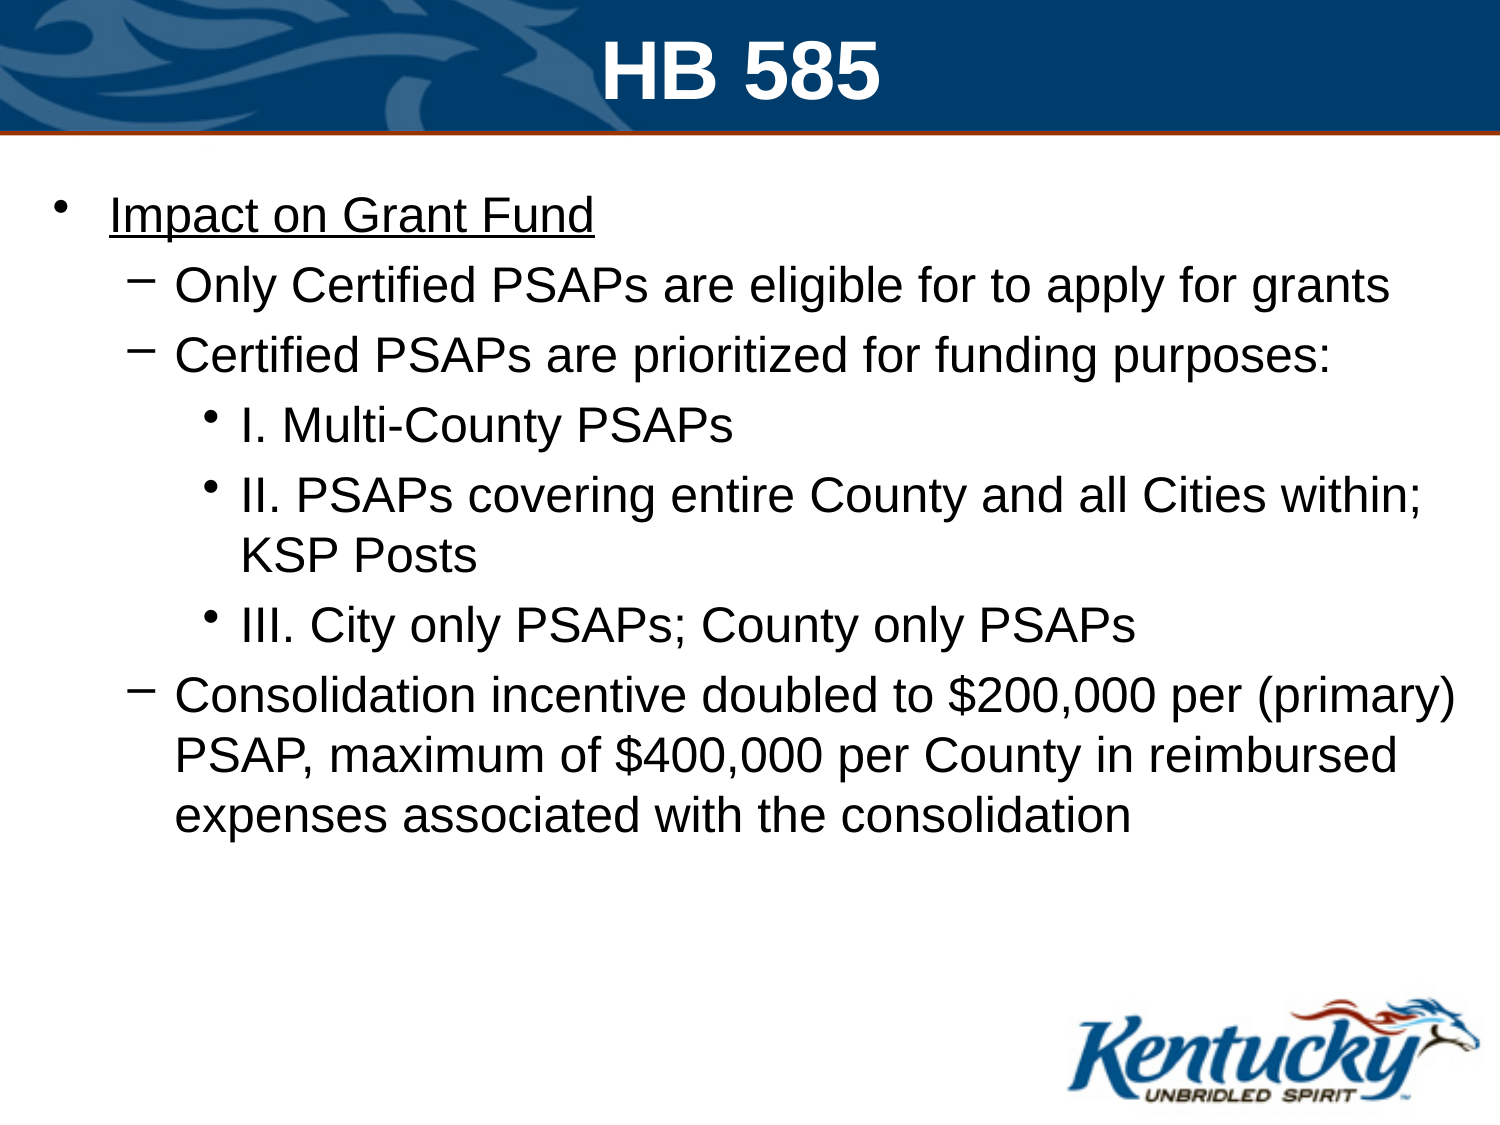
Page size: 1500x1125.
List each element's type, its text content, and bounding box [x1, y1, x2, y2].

list Impact on Grant Fund Only Certified PSAPs are eligible for to apply for grants Certified PSAPs are prioritized for funding purposes: I. Multi-County PSAPs II. PSAPs covering entire County and all Cities within; KSP Posts III. City only PSAPs; County only PSAPs Consolidation incentive doubled to $200,000 per (primary) PSAP, maximum of $400,000 per County in reimbursed expenses associated with the consolidation [37, 174, 1475, 1000]
picture [0, 136, 1500, 1125]
title HB 585 [0, 0, 1500, 134]
